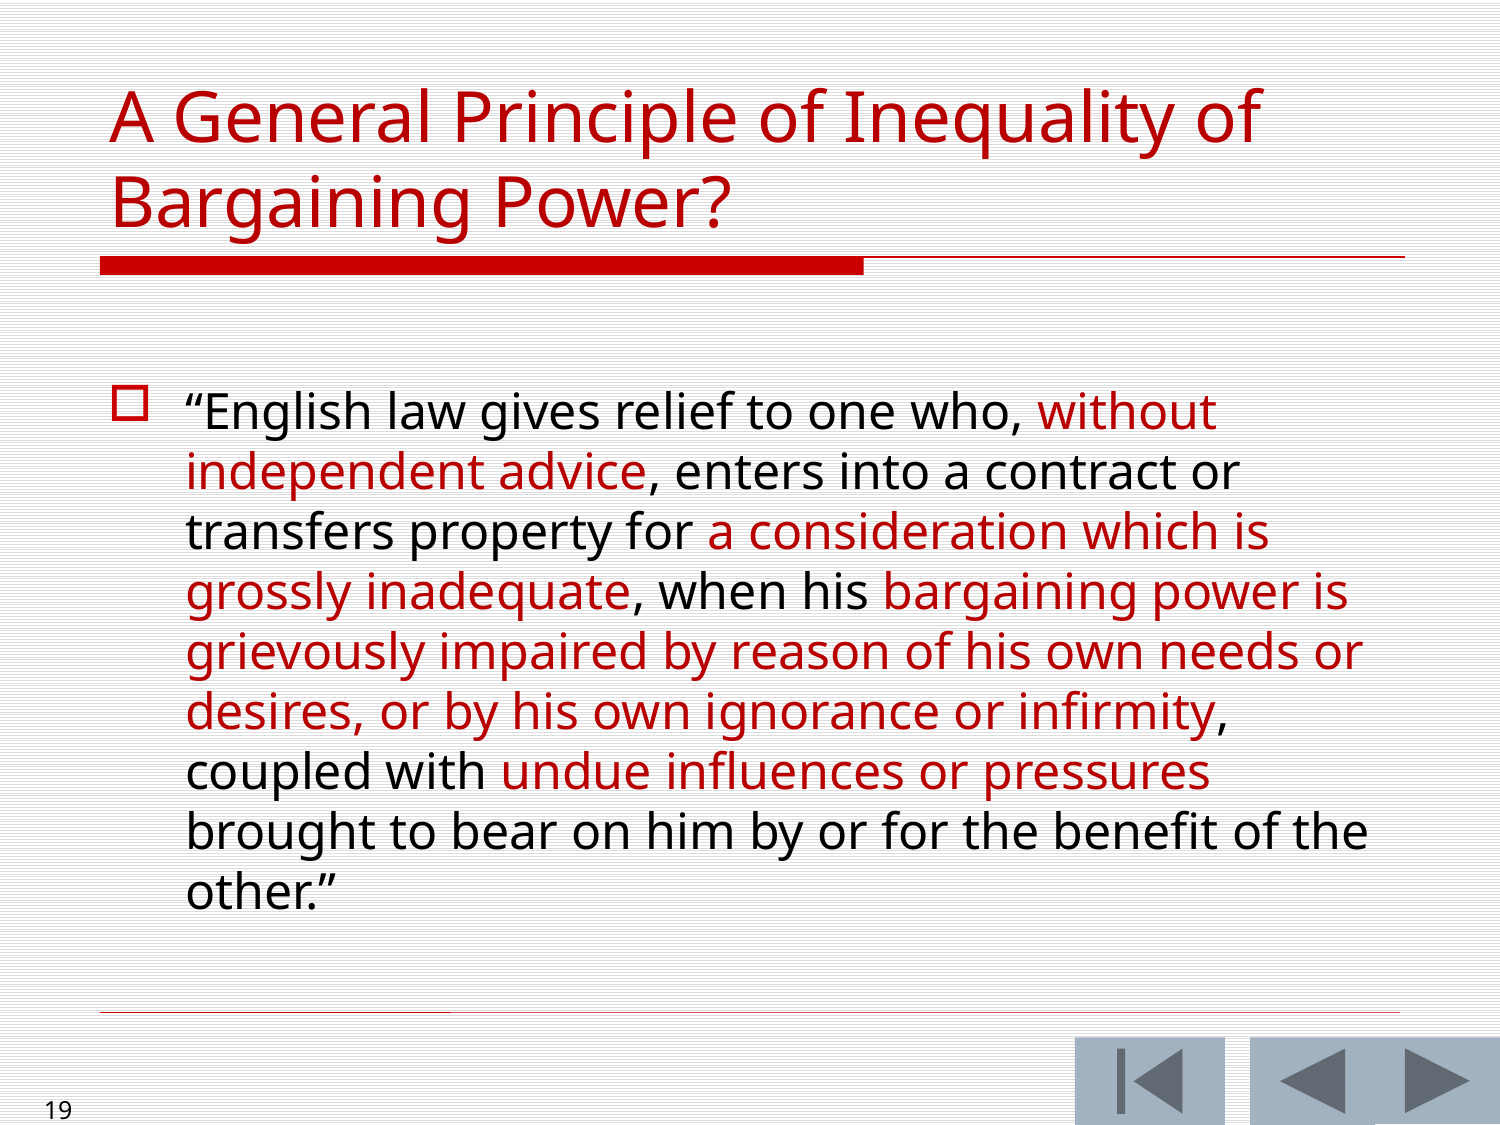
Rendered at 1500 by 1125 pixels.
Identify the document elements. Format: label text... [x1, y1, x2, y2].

slide_number 19 [0, 1086, 88, 1125]
title A General Principle of Inequality of Bargaining Power? [94, 50, 1407, 250]
list “English law gives relief to one who, without independent advice, enters into a contract or transfers property for a consideration which is grossly inadequate, when his bargaining power is grievously impaired by reason of his own needs or desires, or by his own ignorance or infirmity, coupled with undue influences or pressures brought to bear on him by or for the benefit of the other.” [92, 287, 1406, 988]
